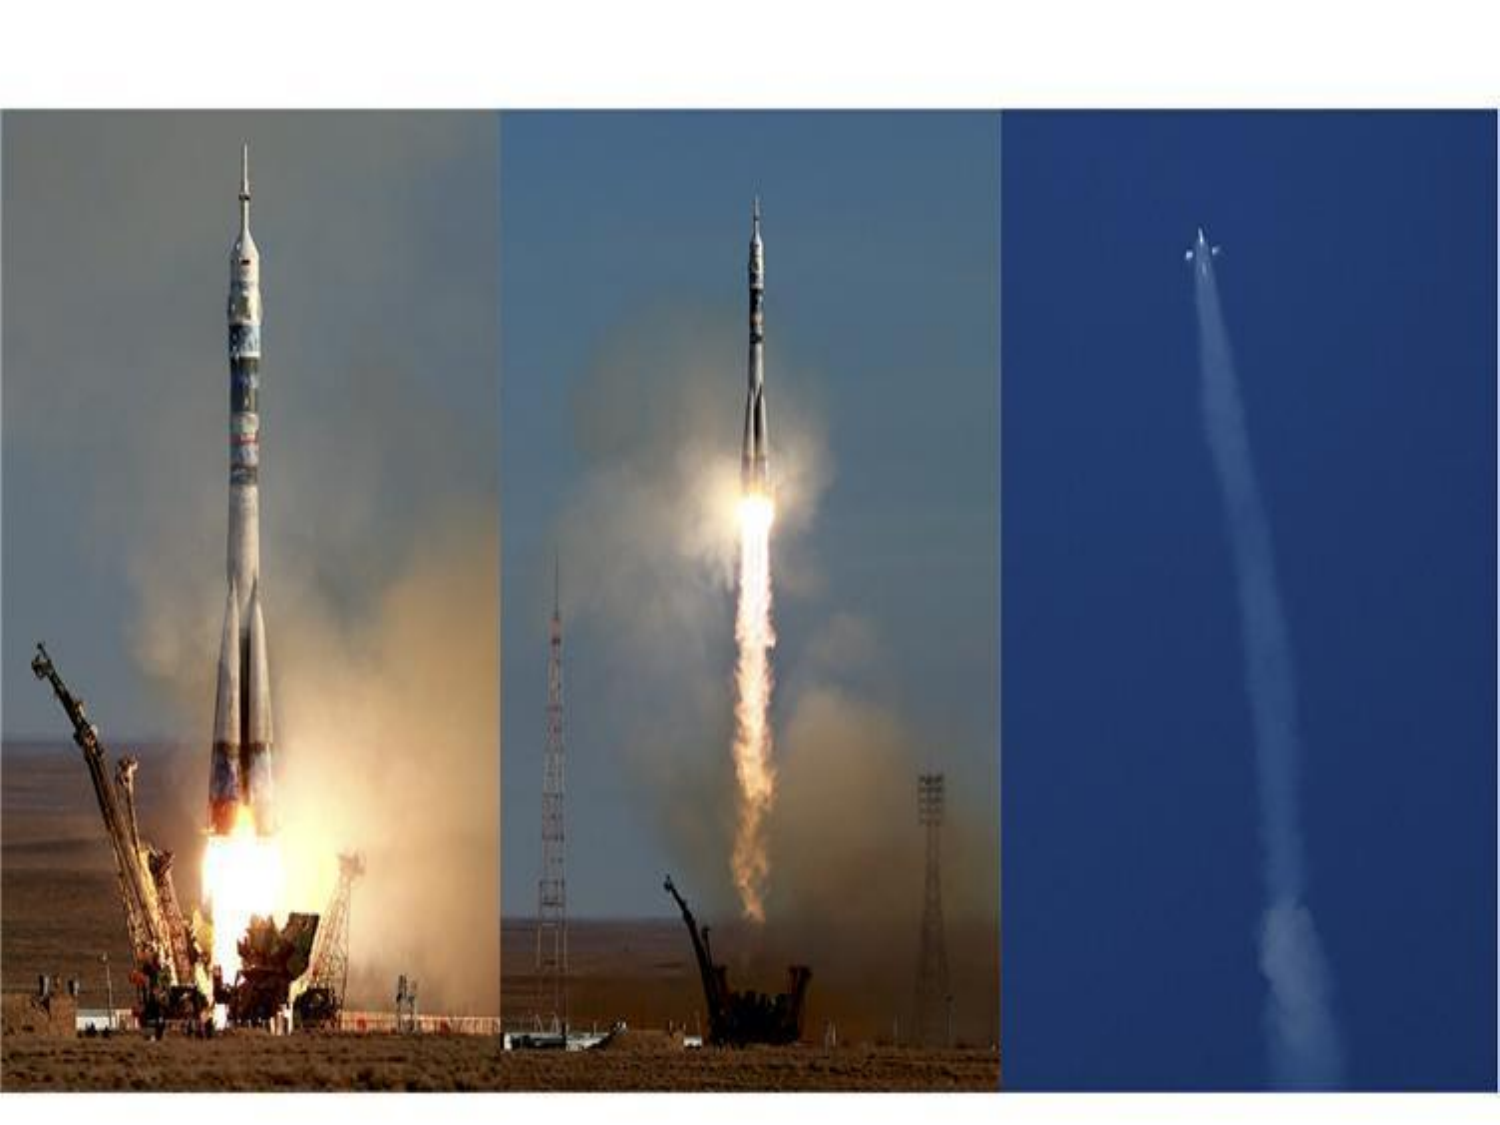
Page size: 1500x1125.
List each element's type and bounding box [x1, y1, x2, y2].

list [0, 0, 1500, 1125]
